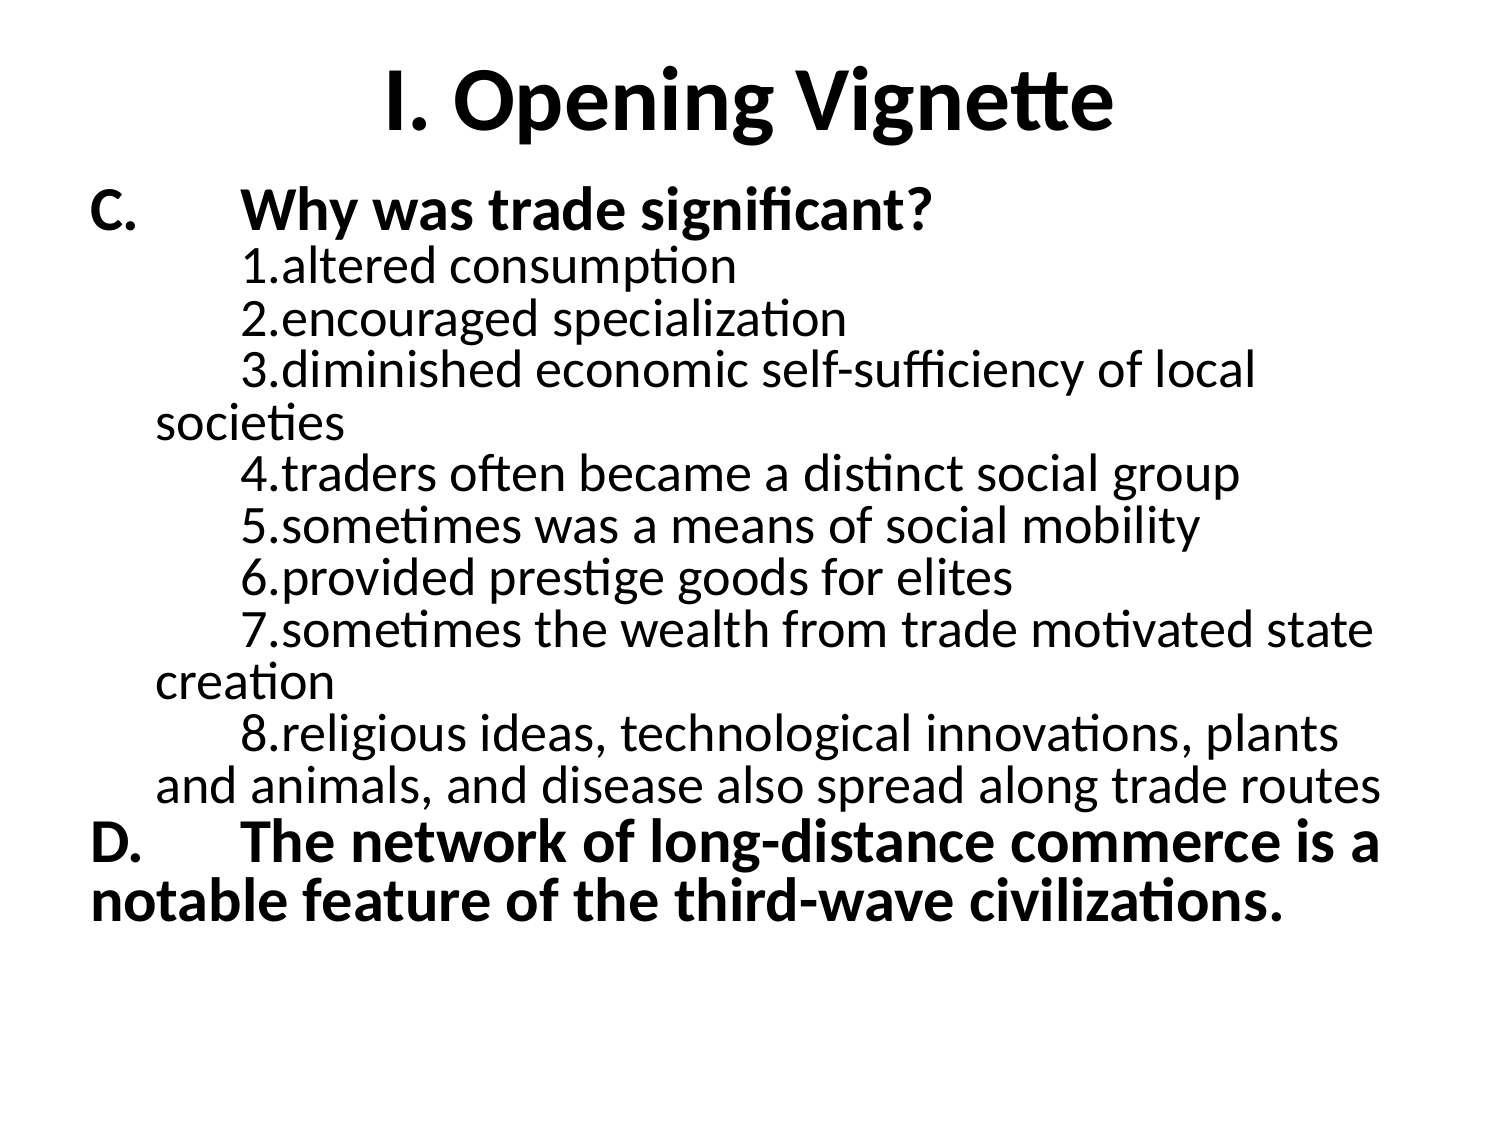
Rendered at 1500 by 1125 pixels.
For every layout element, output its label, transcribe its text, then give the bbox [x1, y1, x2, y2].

list C. Why was trade significant? altered consumption encouraged specialization diminished economic self-sufficiency of local societies traders often became a distinct social group sometimes was a means of social mobility provided prestige goods for elites sometimes the wealth from trade motivated state creation religious ideas, technological innovations, plants and animals, and disease also spread along trade routes D. The network of long-distance commerce is a notable feature of the third-wave civilizations. [75, 174, 1425, 1088]
title I. Opening Vignette [75, 0, 1425, 174]
